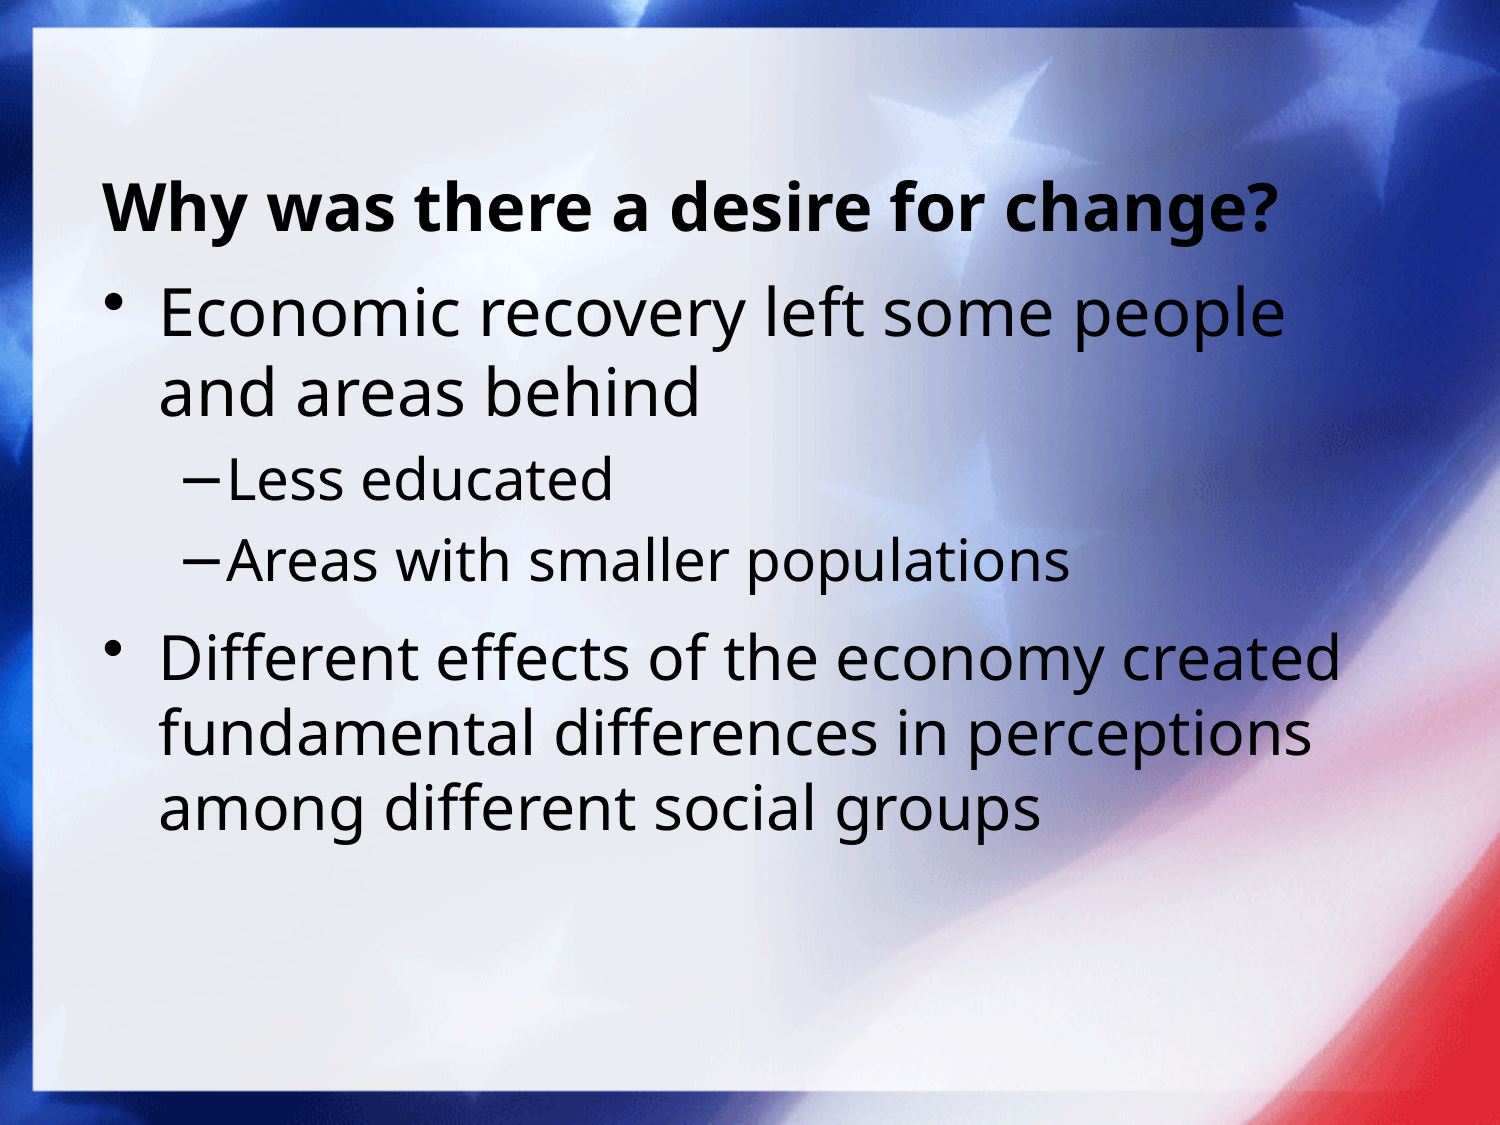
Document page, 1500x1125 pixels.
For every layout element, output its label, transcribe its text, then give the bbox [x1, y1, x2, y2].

title Why was there a desire for change? [87, 62, 1400, 253]
picture [0, 0, 1500, 1125]
list Economic recovery left some people and areas behind Less educated Areas with smaller populations Different effects of the economy created fundamental differences in perceptions among different social groups [87, 262, 1400, 1013]
